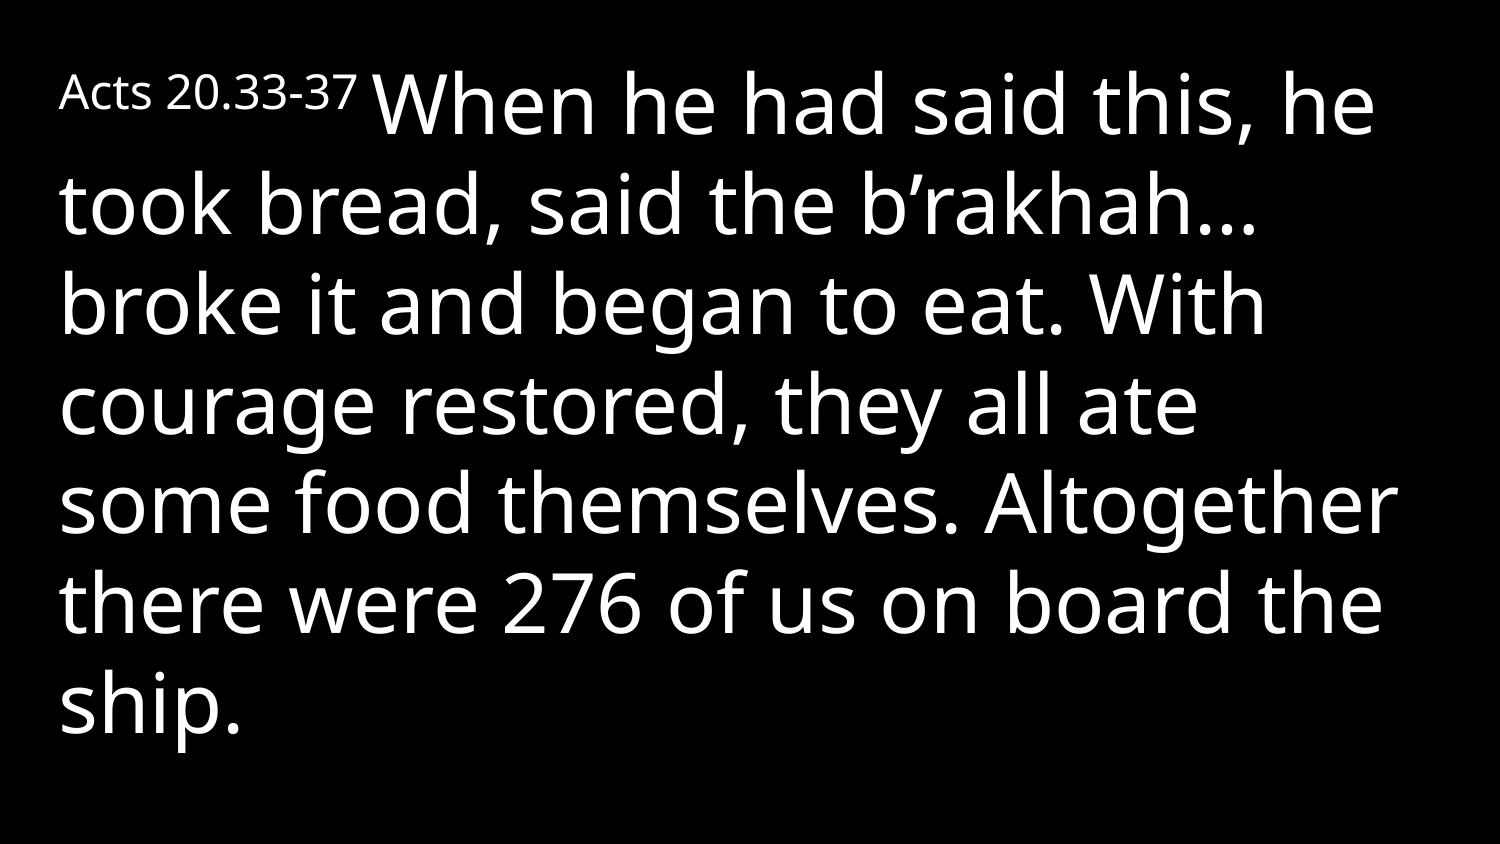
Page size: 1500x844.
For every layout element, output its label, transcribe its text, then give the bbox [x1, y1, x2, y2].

list Acts 20.33-37 When he had said this, he took bread, said the b’rakhah…broke it and began to eat. With courage restored, they all ate some food themselves. Altogether there were 276 of us on board the ship. [50, 46, 1425, 810]
